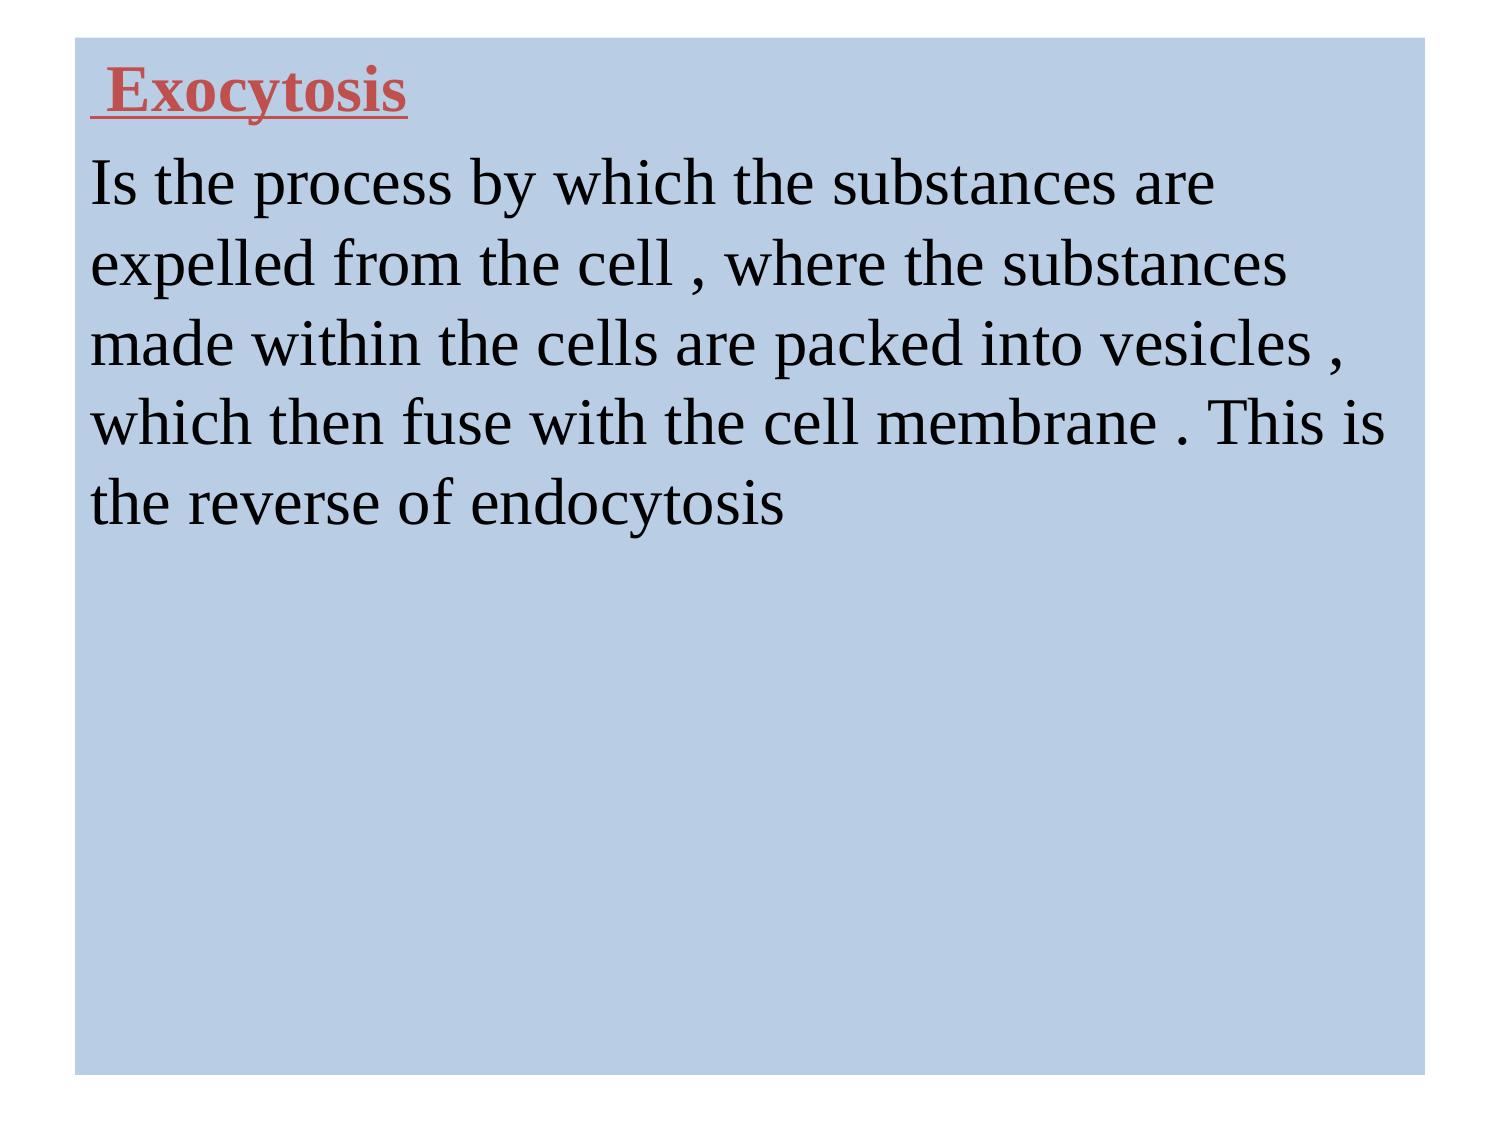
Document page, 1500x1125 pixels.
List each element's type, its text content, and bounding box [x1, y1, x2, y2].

list Exocytosis Is the process by which the substances are expelled from the cell , where the substances made within the cells are packed into vesicles , which then fuse with the cell membrane . This is the reverse of endocytosis [75, 37, 1425, 1075]
